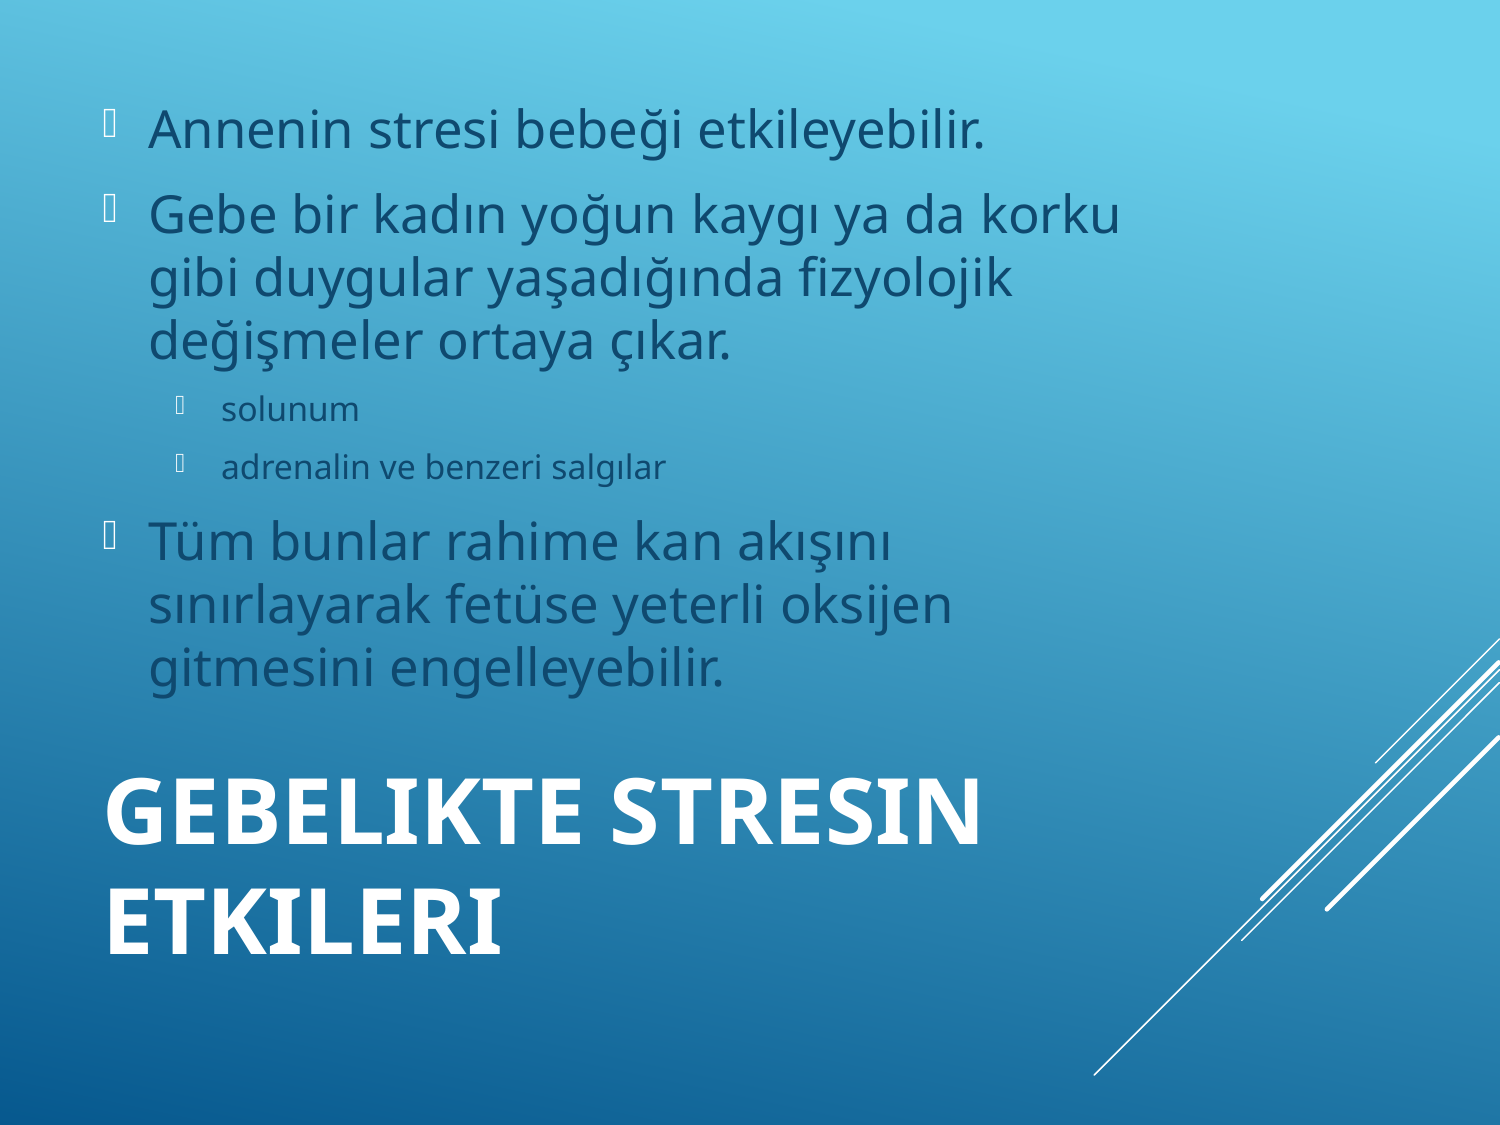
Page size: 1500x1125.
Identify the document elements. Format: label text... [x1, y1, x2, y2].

list Annenin stresi bebeği etkileyebilir. Gebe bir kadın yoğun kaygı ya da korku gibi duygular yaşadığında fizyolojik değişmeler ortaya çıkar. solunum adrenalin ve benzeri salgılar Tüm bunlar rahime kan akışını sınırlayarak fetüse yeterli oksijen gitmesini engelleyebilir. [87, 87, 1163, 706]
title Gebelikte Stresin Etkileri [87, 737, 1163, 988]
